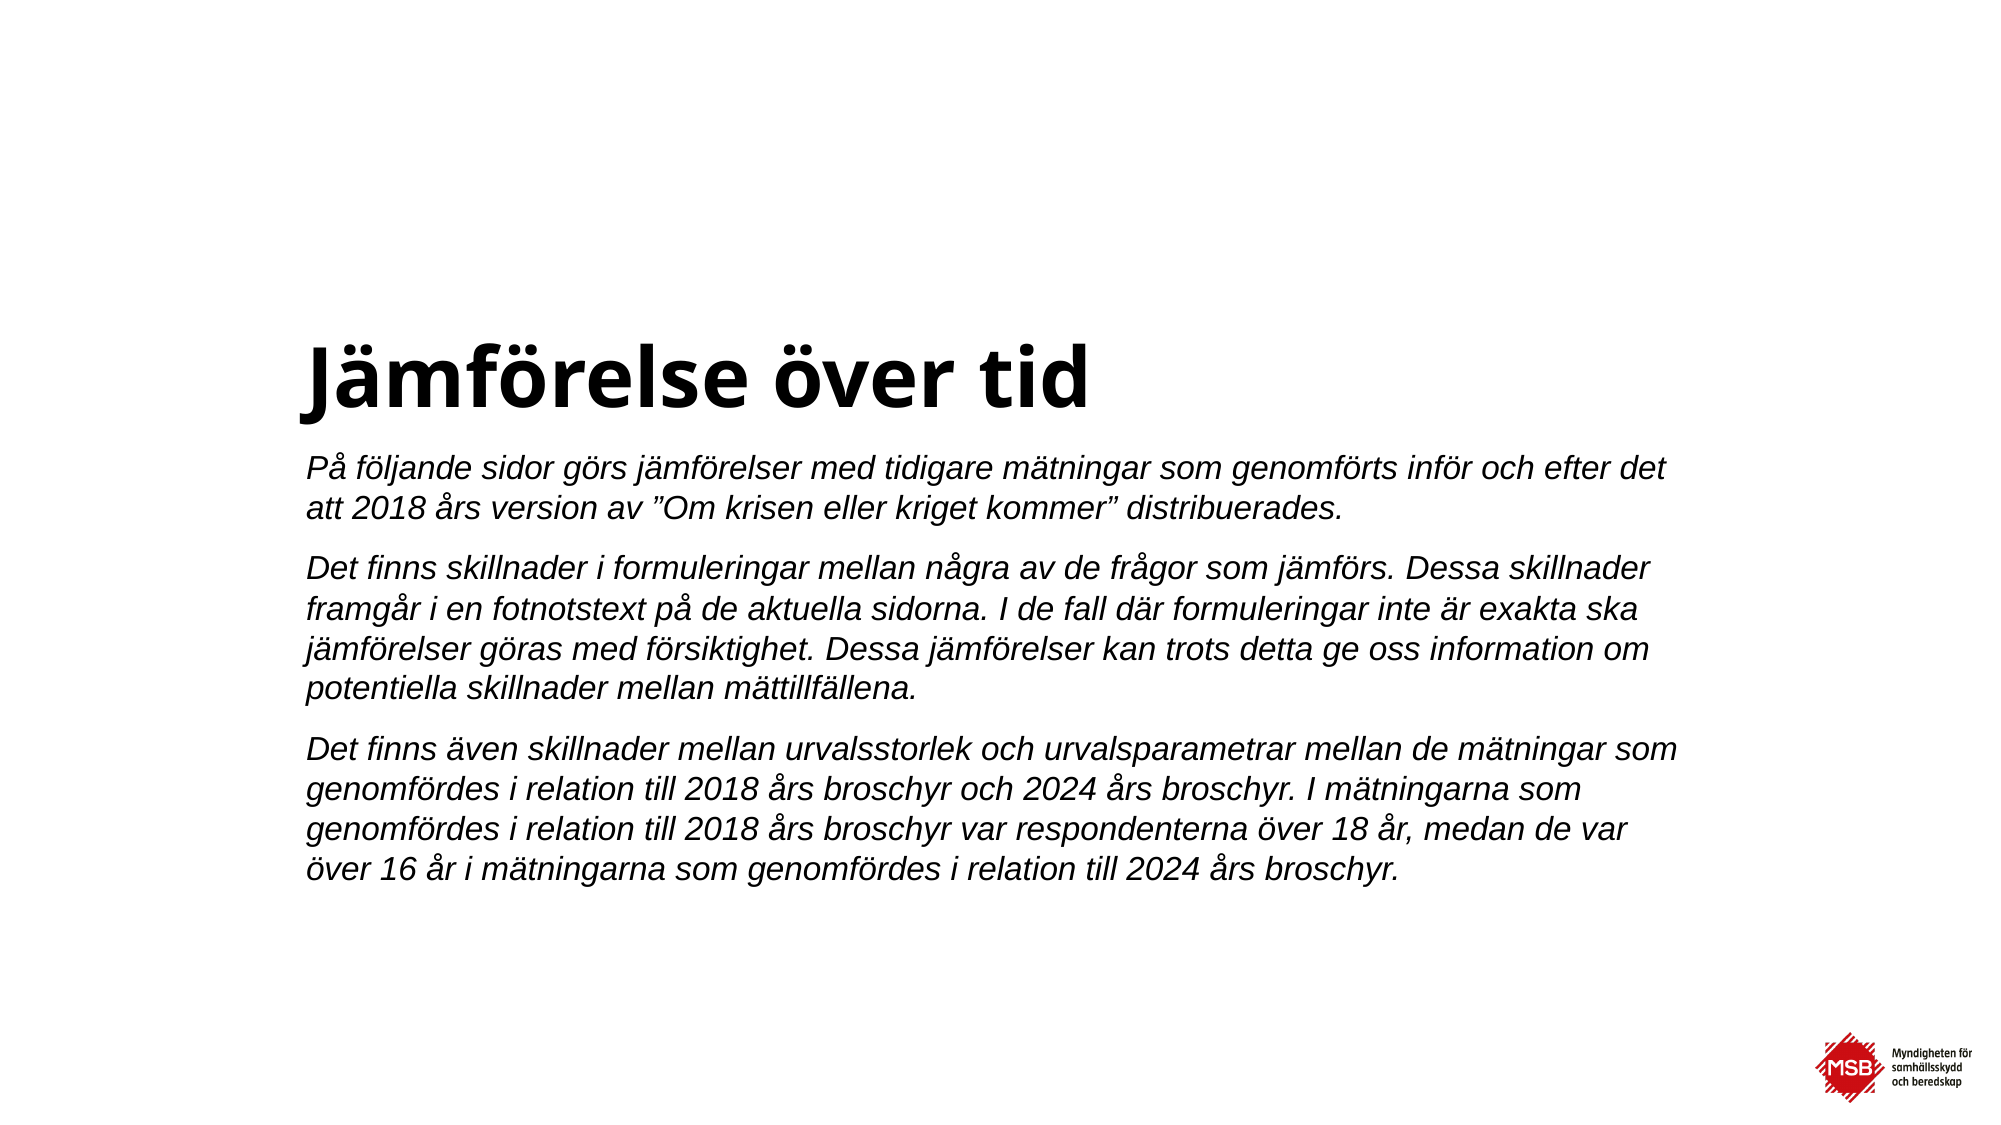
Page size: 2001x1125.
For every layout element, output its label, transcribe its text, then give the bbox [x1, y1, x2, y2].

title Jämförelse över tid [291, 224, 1699, 434]
list På följande sidor görs jämförelser med tidigare mätningar som genomförts inför och efter det att 2018 års version av ”Om krisen eller kriget kommer” distribuerades. Det finns skillnader i formuleringar mellan några av de frågor som jämförs. Dessa skillnader framgår i en fotnotstext på de aktuella sidorna. I de fall där formuleringar inte är exakta ska jämförelser göras med försiktighet. Dessa jämförelser kan trots detta ge oss information om potentiella skillnader mellan mättillfällena. Det finns även skillnader mellan urvalsstorlek och urvalsparametrar mellan de mätningar som genomfördes i relation till 2018 års broschyr och 2024 års broschyr. I mätningarna som genomfördes i relation till 2018 års broschyr var respondenterna över 18 år, medan de var över 16 år i mätningarna som genomfördes i relation till 2024 års broschyr. [291, 438, 1699, 543]
picture [1815, 1032, 1972, 1103]
